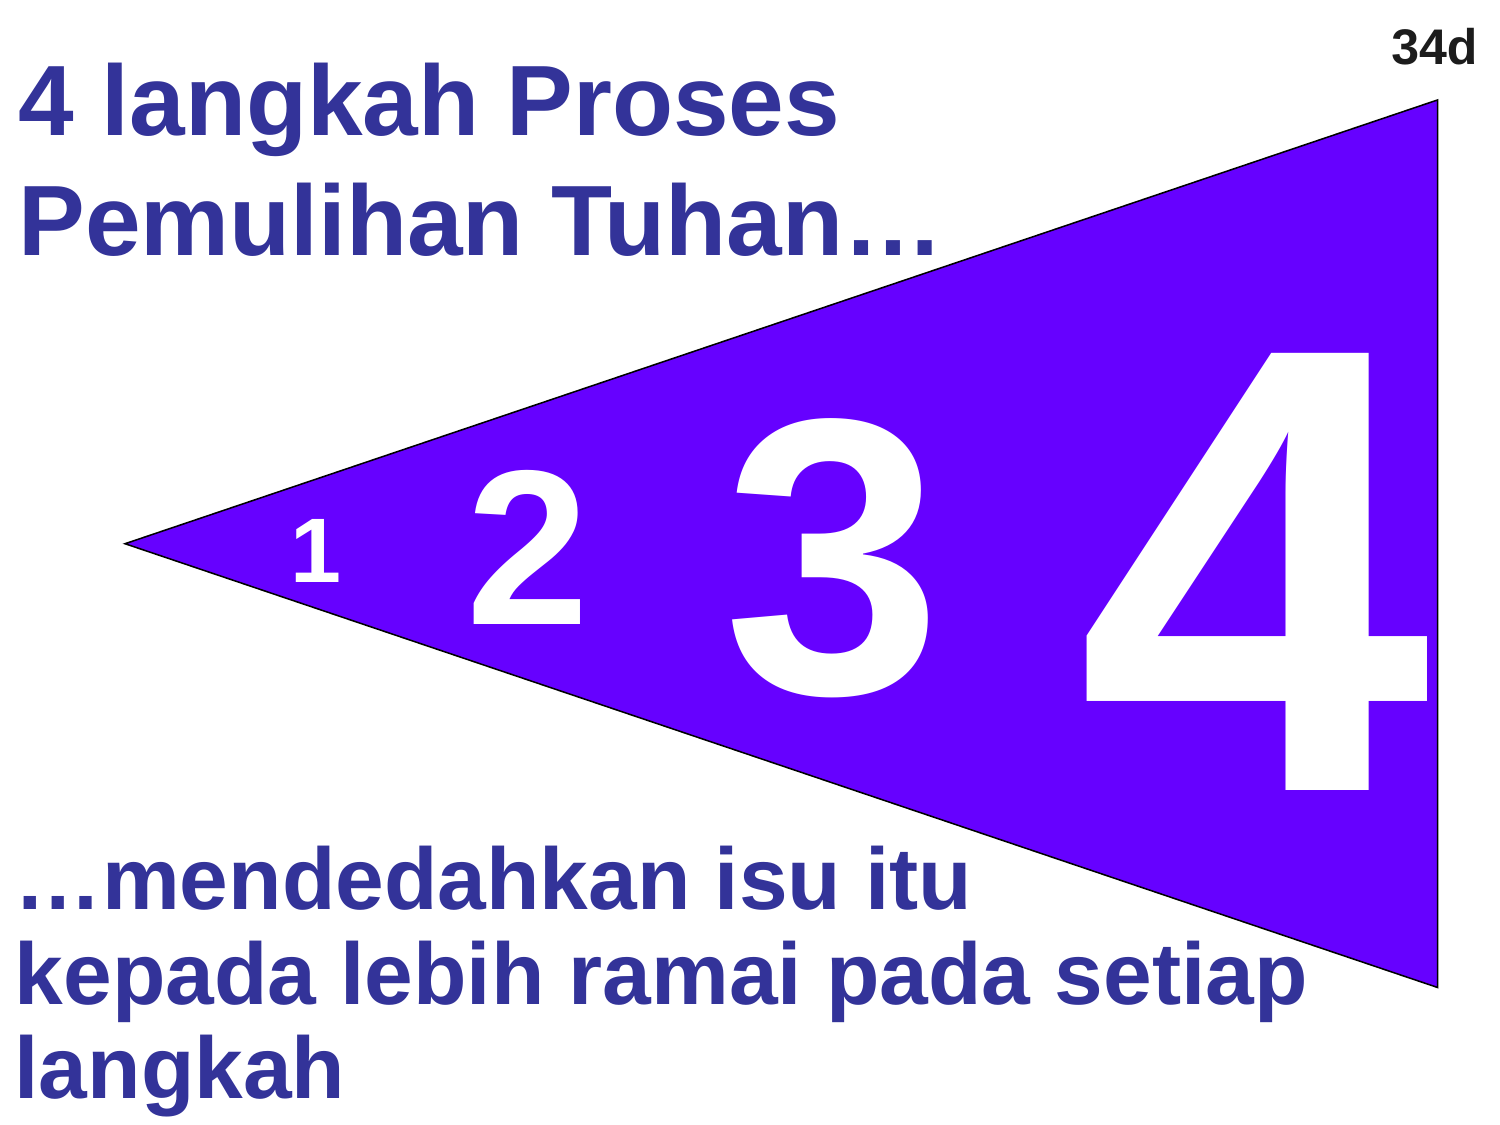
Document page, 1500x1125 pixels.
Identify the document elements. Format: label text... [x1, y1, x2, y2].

text_box 4 [1062, 147, 1446, 925]
text_box 2 [451, 396, 605, 676]
title 4 langkah Proses Pemulihan Tuhan… [3, 20, 1329, 291]
text_box 34d [1376, 7, 1493, 82]
text_box 3 [709, 292, 958, 780]
text_box [1325, 925, 1438, 988]
text_box [304, 433, 451, 654]
text_box [823, 226, 1062, 824]
text_box [516, 346, 709, 742]
text_box …mendedahkan isu itu kepada lebih ramai pada setiap langkah [0, 824, 1325, 1125]
text_box 1 [275, 483, 357, 609]
text_box [125, 493, 275, 595]
text_box [1298, 99, 1438, 147]
